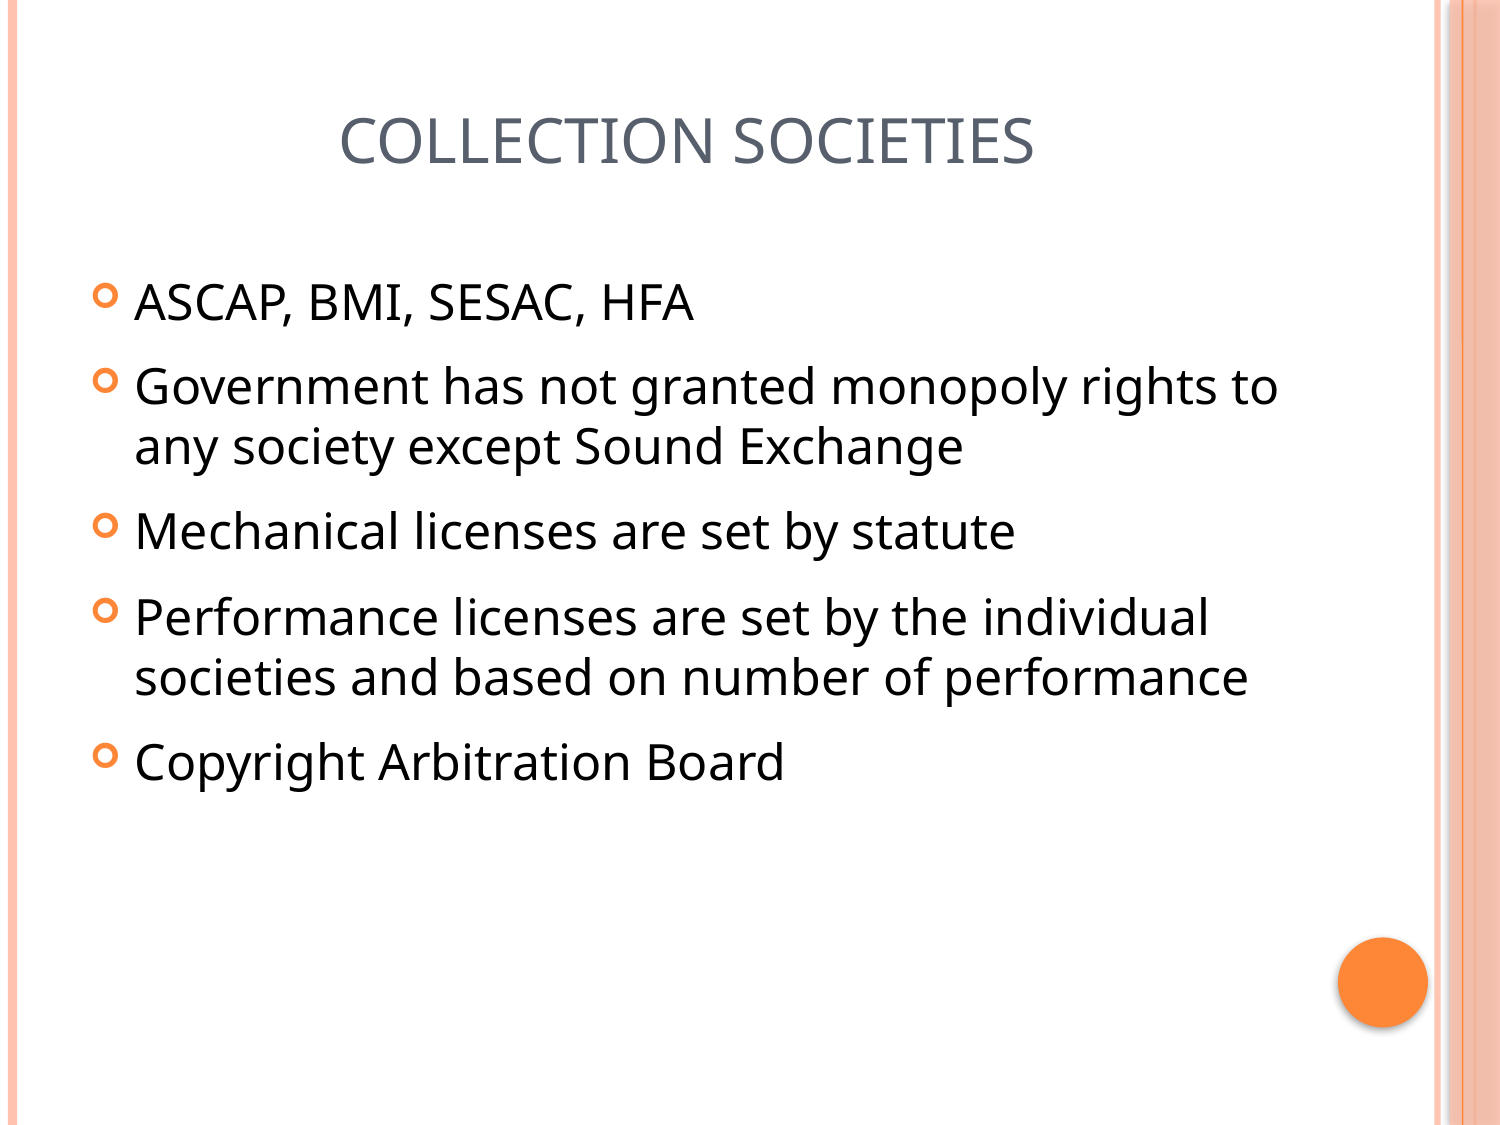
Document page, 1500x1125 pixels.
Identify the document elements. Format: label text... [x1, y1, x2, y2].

title Collection Societies [75, 45, 1300, 233]
list ASCAP, BMI, SESAC, HFA Government has not granted monopoly rights to any society except Sound Exchange Mechanical licenses are set by statute Performance licenses are set by the individual societies and based on number of performance Copyright Arbitration Board [75, 262, 1300, 1062]
